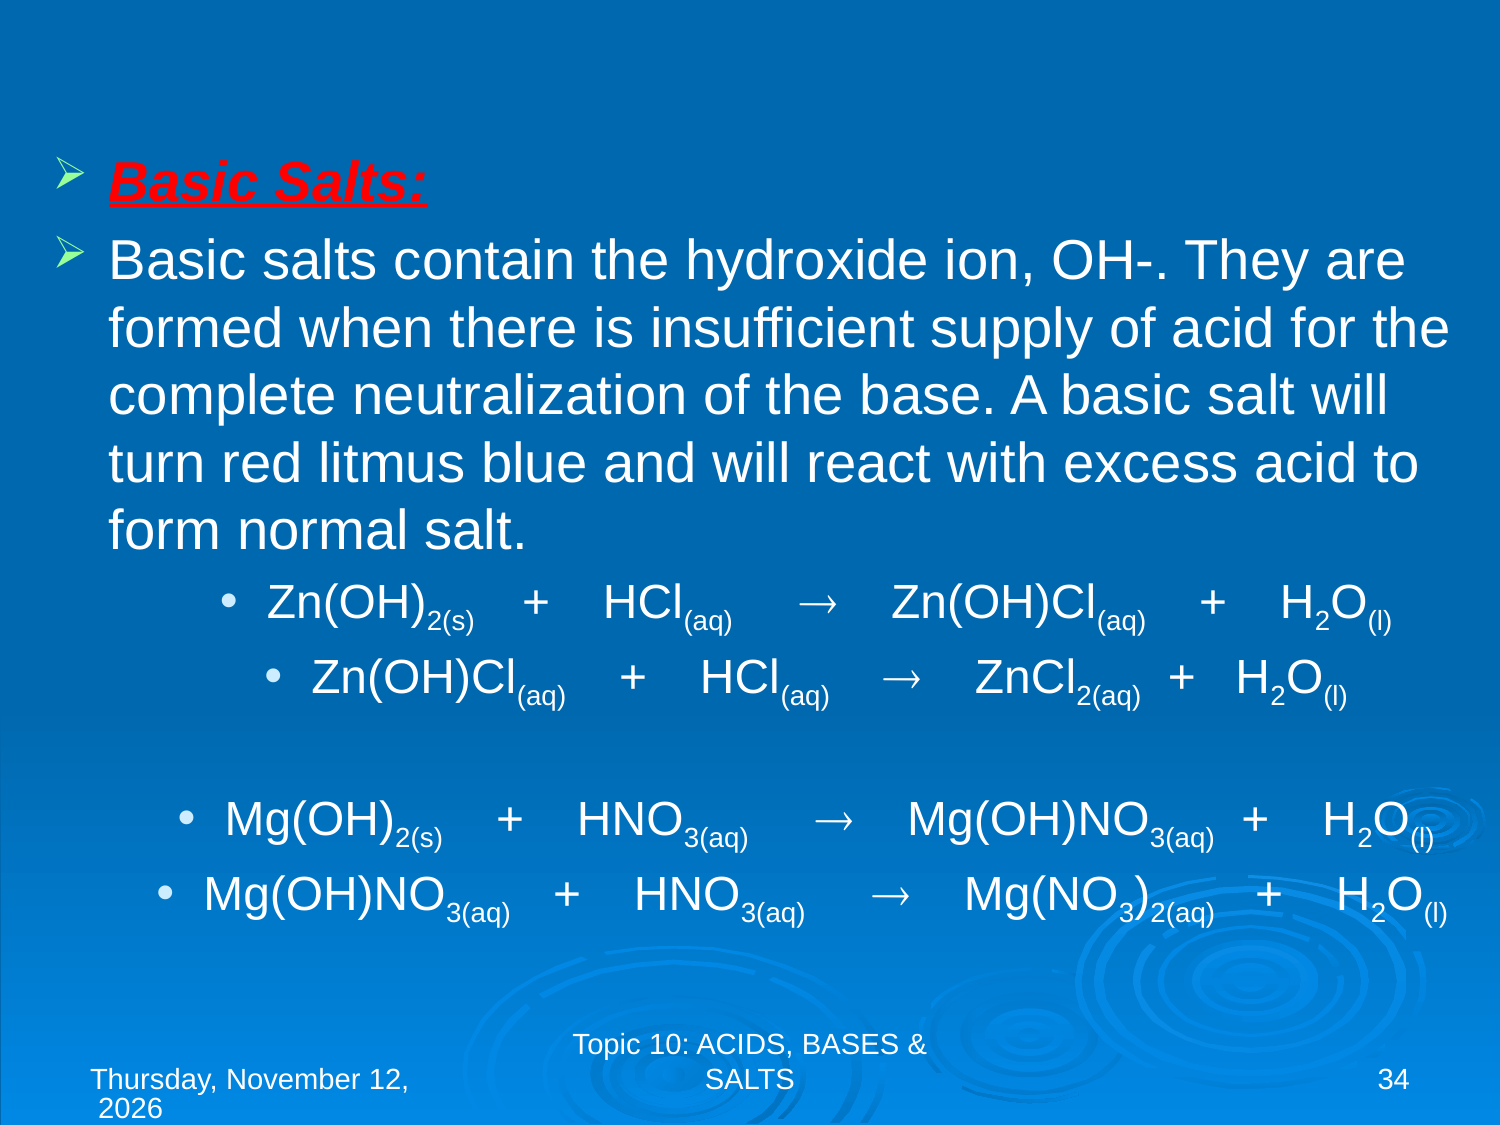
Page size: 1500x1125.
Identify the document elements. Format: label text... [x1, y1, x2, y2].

list Basic Salts: Basic salts contain the hydroxide ion, OH-. They are formed when there is insufficient supply of acid for the complete neutralization of the base. A basic salt will turn red litmus blue and will react with excess acid to form normal salt. Zn(OH)2(s) + HCl(aq)  Zn(OH)Cl(aq) + H2O(l) Zn(OH)Cl(aq) + HCl(aq)  ZnCl2(aq) + H2O(l) Mg(OH)2(s) + HNO3(aq)  Mg(OH)NO3(aq) + H2O(l) Mg(OH)NO3(aq) + HNO3(aq)  Mg(NO3)2(aq) + H2O(l) [37, 137, 1500, 976]
slide_number منگل، 04 ذو القعد، 1444 [74, 1024, 426, 1103]
slide_number 34 [1074, 1024, 1426, 1103]
footer Topic 10: ACIDS, BASES & SALTS [512, 1024, 988, 1103]
